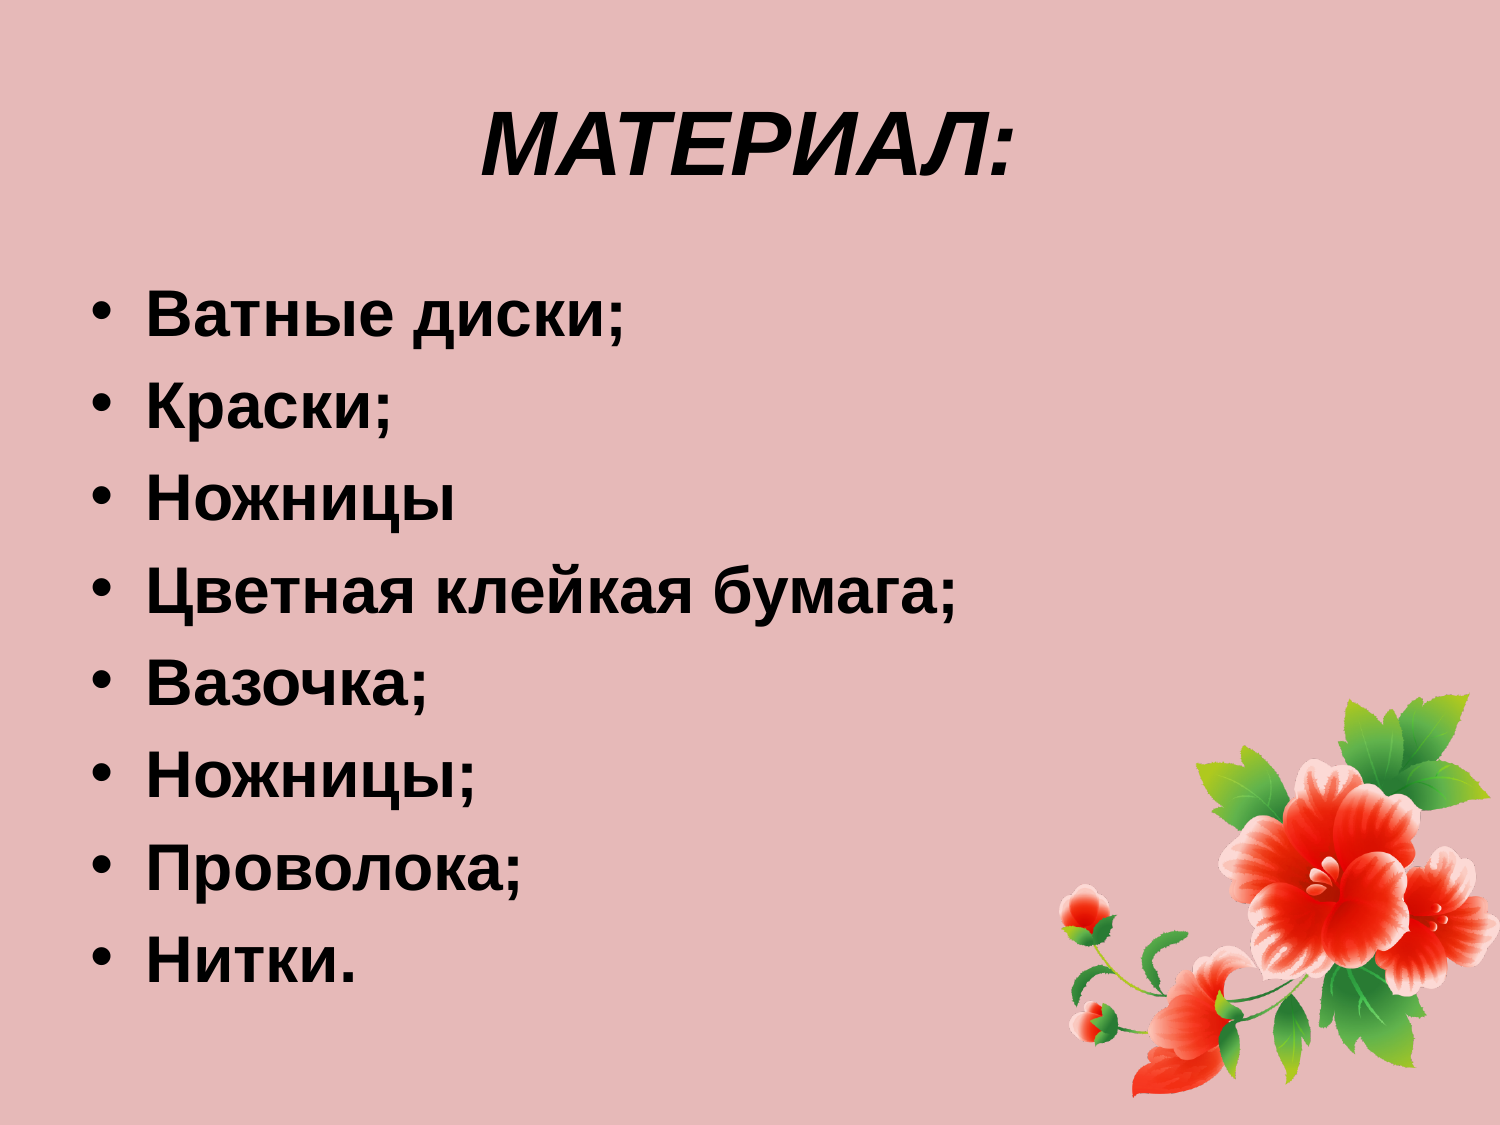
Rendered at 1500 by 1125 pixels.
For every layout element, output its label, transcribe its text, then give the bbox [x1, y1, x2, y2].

title МАТЕРИАЛ: [75, 45, 1425, 233]
list Ватные диски; Краски; Ножницы Цветная клейкая бумага; Вазочка; Ножницы; Проволока; Нитки. [75, 262, 1425, 1005]
picture [1059, 692, 1500, 1098]
